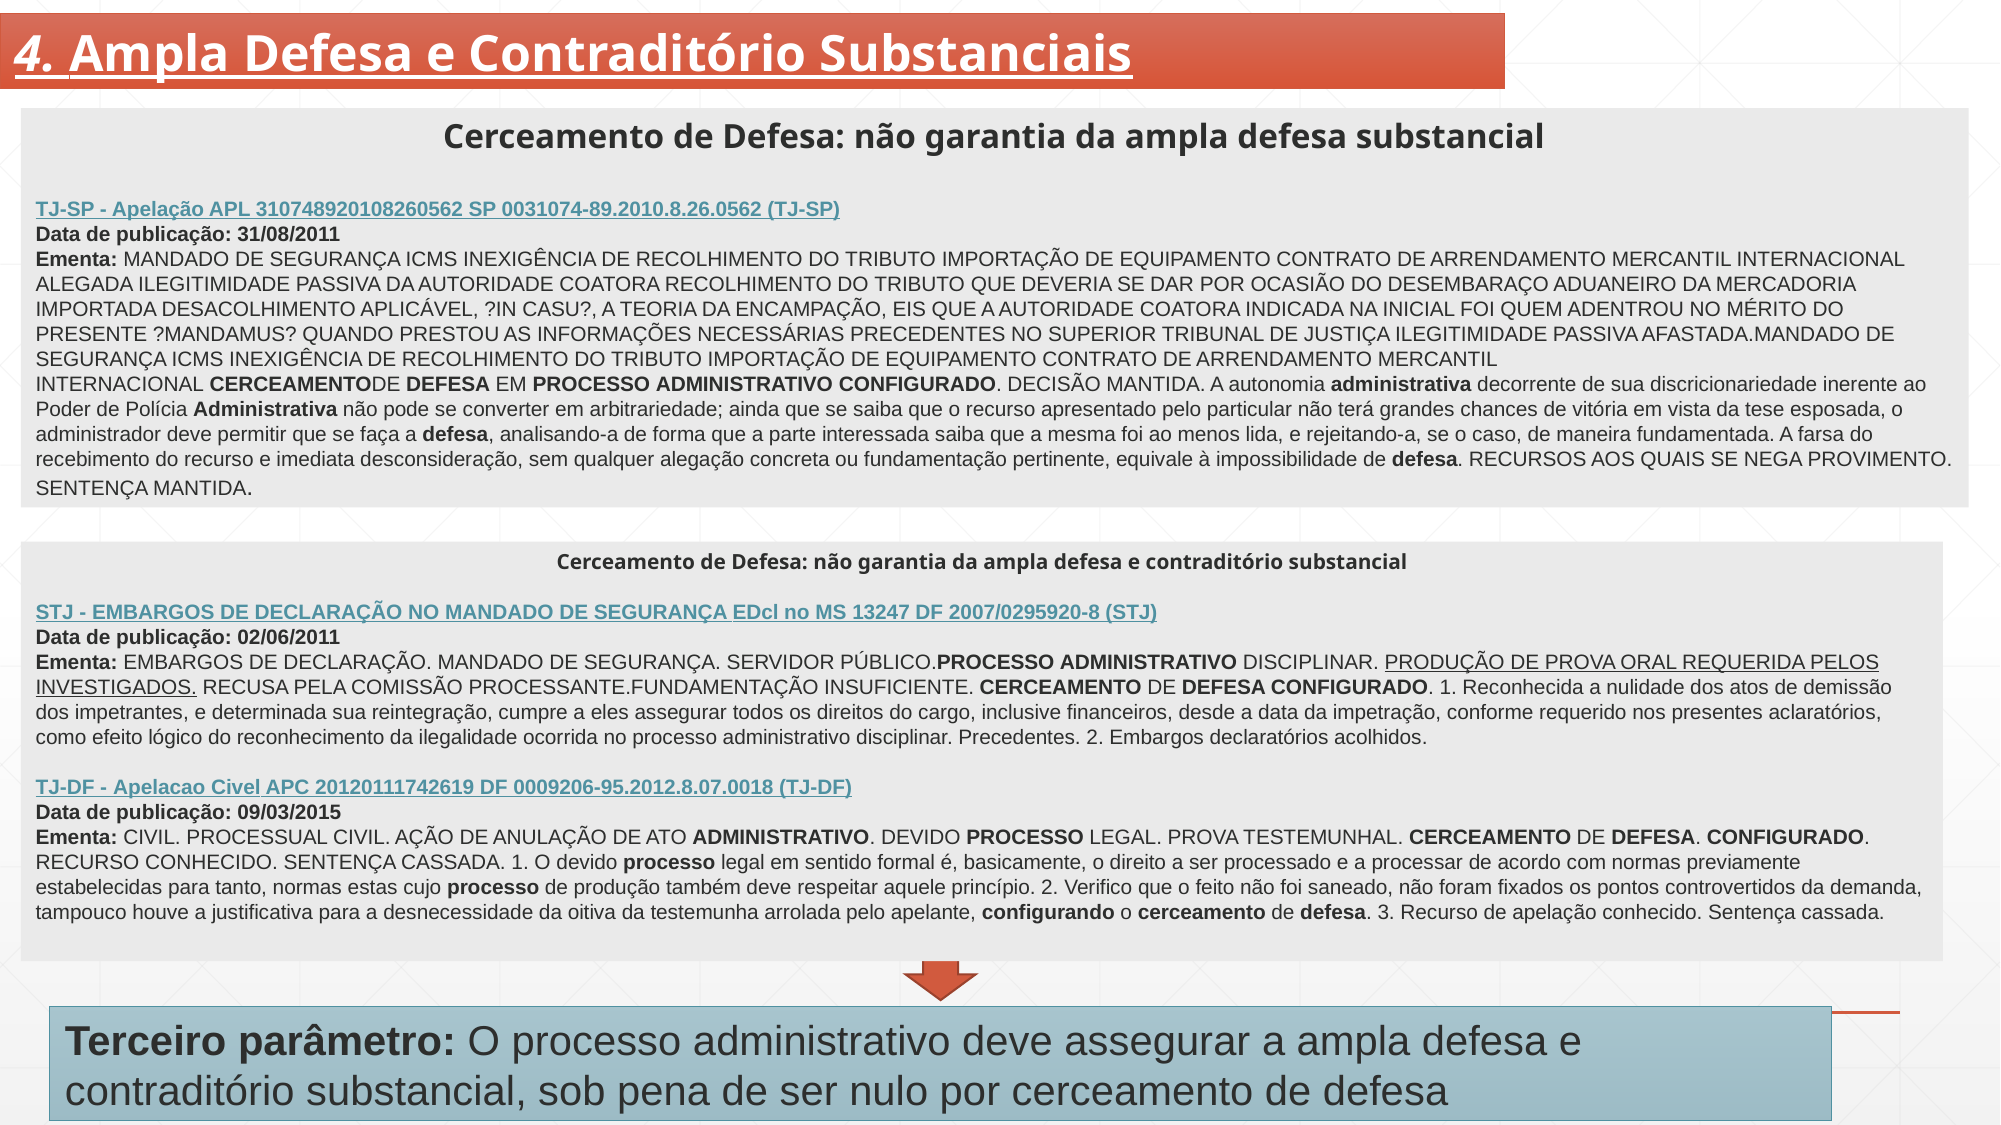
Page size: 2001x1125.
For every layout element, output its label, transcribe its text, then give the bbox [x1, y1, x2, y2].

text_box Terceiro parâmetro: O processo administrativo deve assegurar a ampla defesa e contraditório substancial, sob pena de ser nulo por cerceamento de defesa [49, 1006, 1832, 1121]
text_box Cerceamento de Defesa: não garantia da ampla defesa e contraditório substancial STJ - EMBARGOS DE DECLARAÇÃO NO MANDADO DE SEGURANÇA EDcl no MS 13247 DF 2007/0295920-8 (STJ) Data de publicação: 02/06/2011 Ementa: EMBARGOS DE DECLARAÇÃO. MANDADO DE SEGURANÇA. SERVIDOR PÚBLICO.PROCESSO ADMINISTRATIVO DISCIPLINAR. PRODUÇÃO DE PROVA ORAL REQUERIDA PELOS INVESTIGADOS. RECUSA PELA COMISSÃO PROCESSANTE.FUNDAMENTAÇÃO INSUFICIENTE. CERCEAMENTO DE DEFESA CONFIGURADO. 1. Reconhecida a nulidade dos atos de demissão dos impetrantes, e determinada sua reintegração, cumpre a eles assegurar todos os direitos do cargo, inclusive financeiros, desde a data da impetração, conforme requerido nos presentes aclaratórios, como efeito lógico do reconhecimento da ilegalidade ocorrida no processo administrativo disciplinar. Precedentes. 2. Embargos declaratórios acolhidos. TJ-DF - Apelacao Civel APC 20120111742619 DF 0009206-95.2012.8.07.0018 (TJ-DF) Data de publicação: 09/03/2015 Ementa: CIVIL. PROCESSUAL CIVIL. AÇÃO DE ANULAÇÃO DE ATO ADMINISTRATIVO. DEVIDO PROCESSO LEGAL. PROVA TESTEMUNHAL. CERCEAMENTO DE DEFESA. CONFIGURADO. RECURSO CONHECIDO. SENTENÇA CASSADA. 1. O devido processo legal em sentido formal é, basicamente, o direito a ser processado e a processar de acordo com normas previamente estabelecidas para tanto, normas estas cujo processo de produção também deve respeitar aquele princípio. 2. Verifico que o feito não foi saneado, não foram fixados os pontos controvertidos da demanda, tampouco houve a justificativa para a desnecessidade da oitiva da testemunha arrolada pelo apelante, configurando o cerceamento de defesa. 3. Recurso de apelação conhecido. Sentença cassada. [20, 541, 1943, 962]
text_box 4. Ampla Defesa e Contraditório Substanciais [0, 13, 1505, 89]
text_box Cerceamento de Defesa: não garantia da ampla defesa substancial TJ-SP - Apelação APL 310748920108260562 SP 0031074-89.2010.8.26.0562 (TJ-SP) Data de publicação: 31/08/2011 Ementa: MANDADO DE SEGURANÇA ICMS INEXIGÊNCIA DE RECOLHIMENTO DO TRIBUTO IMPORTAÇÃO DE EQUIPAMENTO CONTRATO DE ARRENDAMENTO MERCANTIL INTERNACIONAL ALEGADA ILEGITIMIDADE PASSIVA DA AUTORIDADE COATORA RECOLHIMENTO DO TRIBUTO QUE DEVERIA SE DAR POR OCASIÃO DO DESEMBARAÇO ADUANEIRO DA MERCADORIA IMPORTADA DESACOLHIMENTO APLICÁVEL, ?IN CASU?, A TEORIA DA ENCAMPAÇÃO, EIS QUE A AUTORIDADE COATORA INDICADA NA INICIAL FOI QUEM ADENTROU NO MÉRITO DO PRESENTE ?MANDAMUS? QUANDO PRESTOU AS INFORMAÇÕES NECESSÁRIAS PRECEDENTES NO SUPERIOR TRIBUNAL DE JUSTIÇA ILEGITIMIDADE PASSIVA AFASTADA.MANDADO DE SEGURANÇA ICMS INEXIGÊNCIA DE RECOLHIMENTO DO TRIBUTO IMPORTAÇÃO DE EQUIPAMENTO CONTRATO DE ARRENDAMENTO MERCANTIL INTERNACIONAL CERCEAMENTODE DEFESA EM PROCESSO ADMINISTRATIVO CONFIGURADO. DECISÃO MANTIDA. A autonomia administrativa decorrente de sua discricionariedade inerente ao Poder de Polícia Administrativa não pode se converter em arbitrariedade; ainda que se saiba que o recurso apresentado pelo particular não terá grandes chances de vitória em vista da tese esposada, o administrador deve permitir que se faça a defesa, analisando-a de forma que a parte interessada saiba que a mesma foi ao menos lida, e rejeitando-a, se o caso, de maneira fundamentada. A farsa do recebimento do recurso e imediata desconsideração, sem qualquer alegação concreta ou fundamentação pertinente, equivale à impossibilidade de defesa. RECURSOS AOS QUAIS SE NEGA PROVIMENTO. SENTENÇA MANTIDA. [20, 108, 1969, 508]
text_box [902, 962, 979, 1002]
